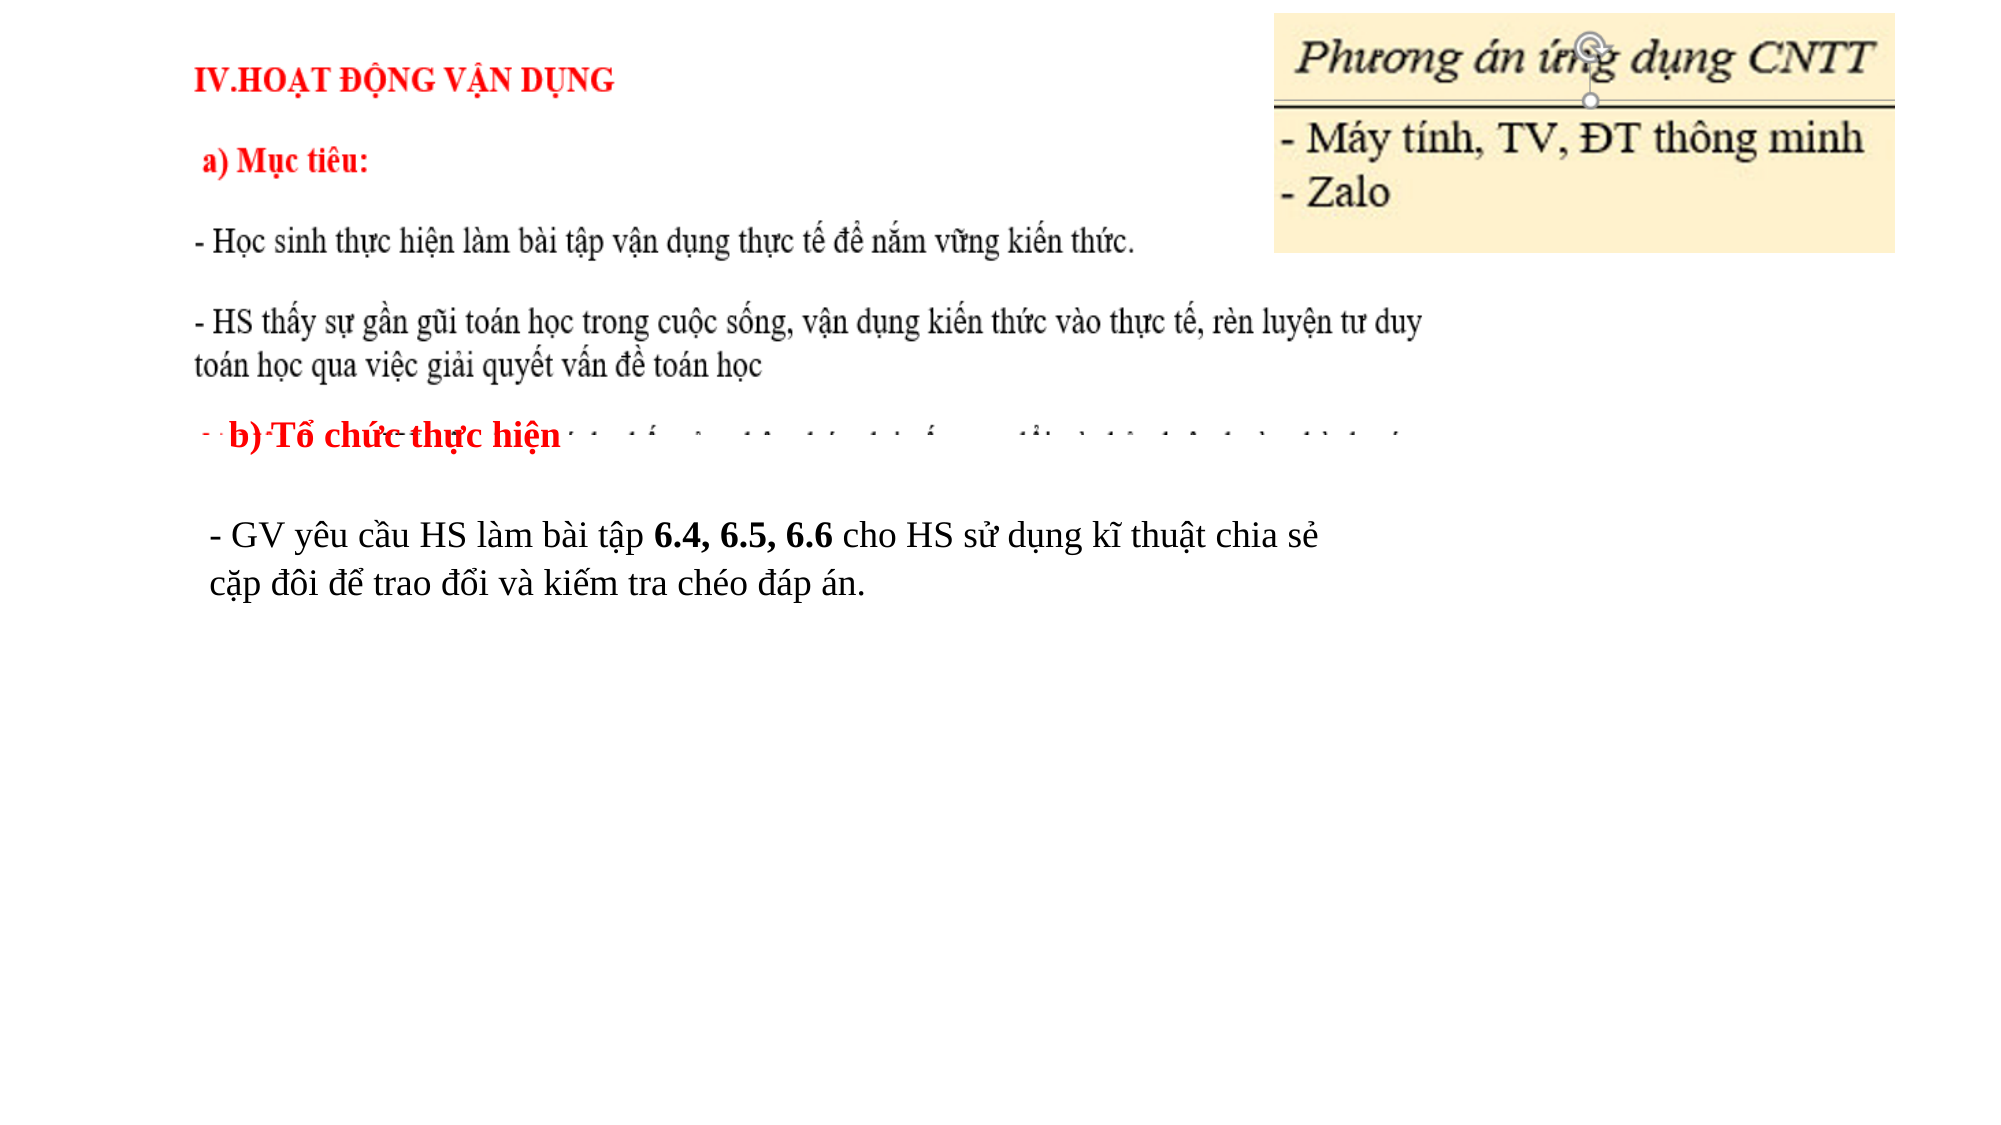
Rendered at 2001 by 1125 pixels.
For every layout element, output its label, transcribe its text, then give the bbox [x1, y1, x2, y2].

text_box - GV yêu cầu HS làm bài tập 6.4, 6.5, 6.6 cho HS sử dụng kĩ thuật chia sẻ cặp đôi để trao đổi và kiếm tra chéo đáp án. [194, 499, 1349, 611]
text_box b) Tổ chức thực hiện [204, 435, 606, 463]
picture [178, 13, 1895, 435]
